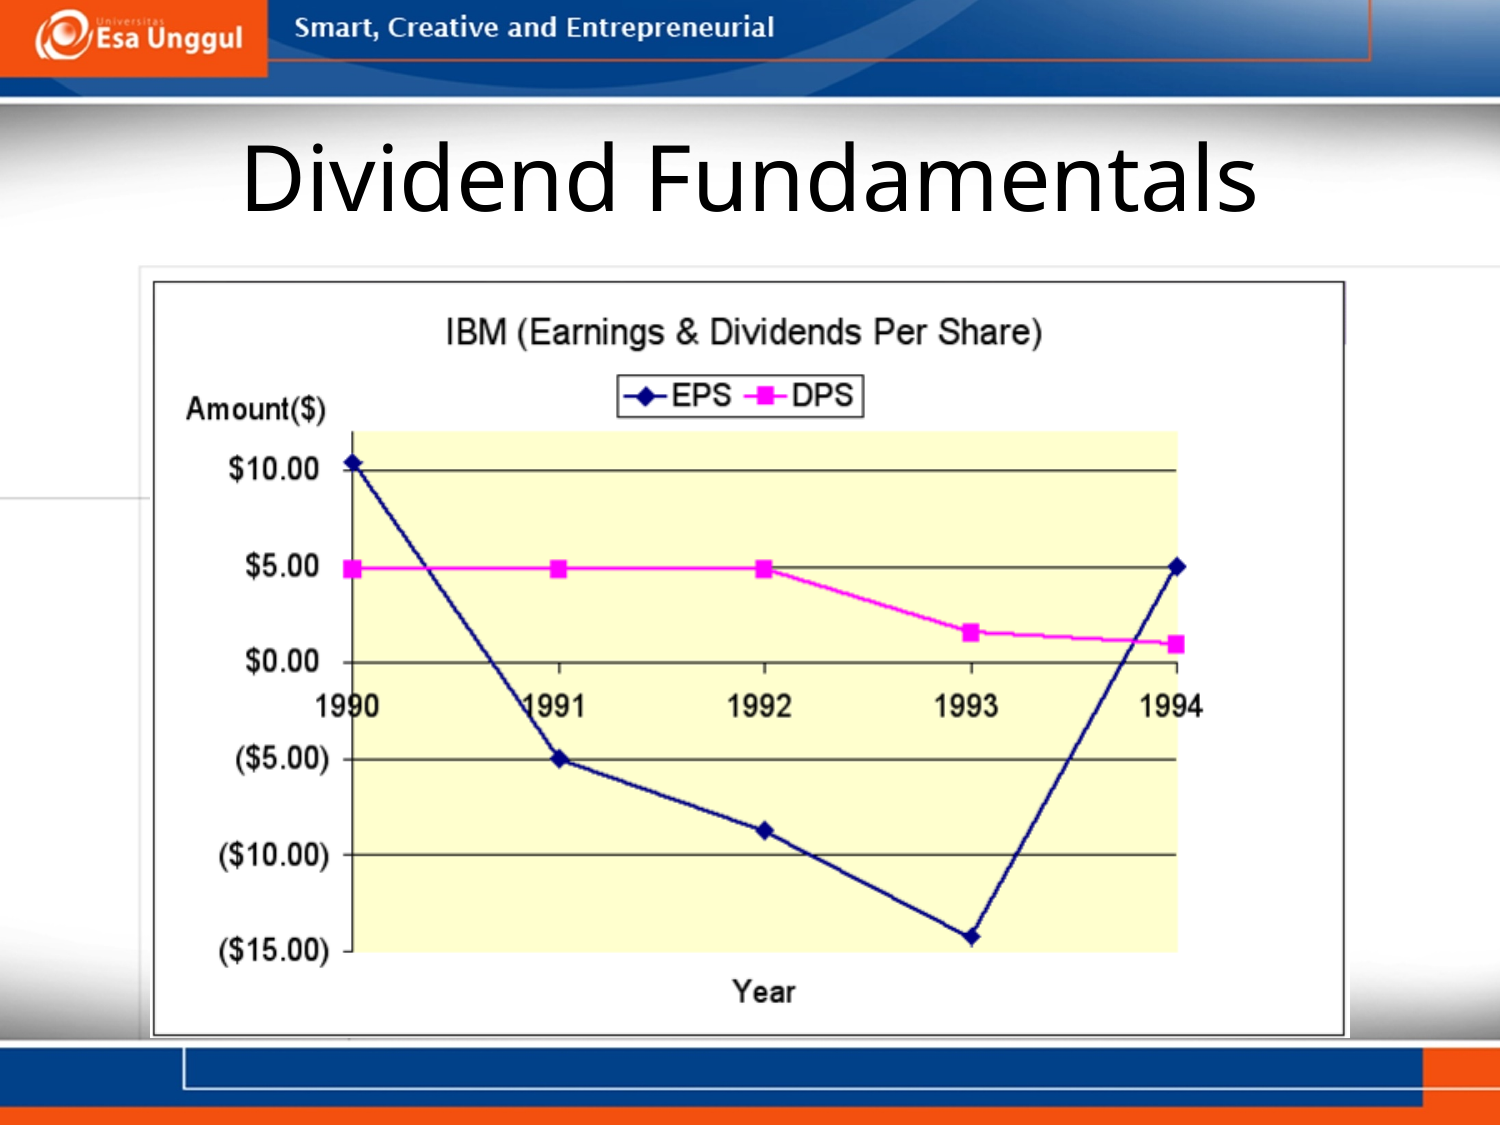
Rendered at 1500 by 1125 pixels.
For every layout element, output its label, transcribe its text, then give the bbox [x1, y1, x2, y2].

title Dividend Fundamentals [75, 99, 1425, 250]
picture [0, 0, 1500, 1125]
